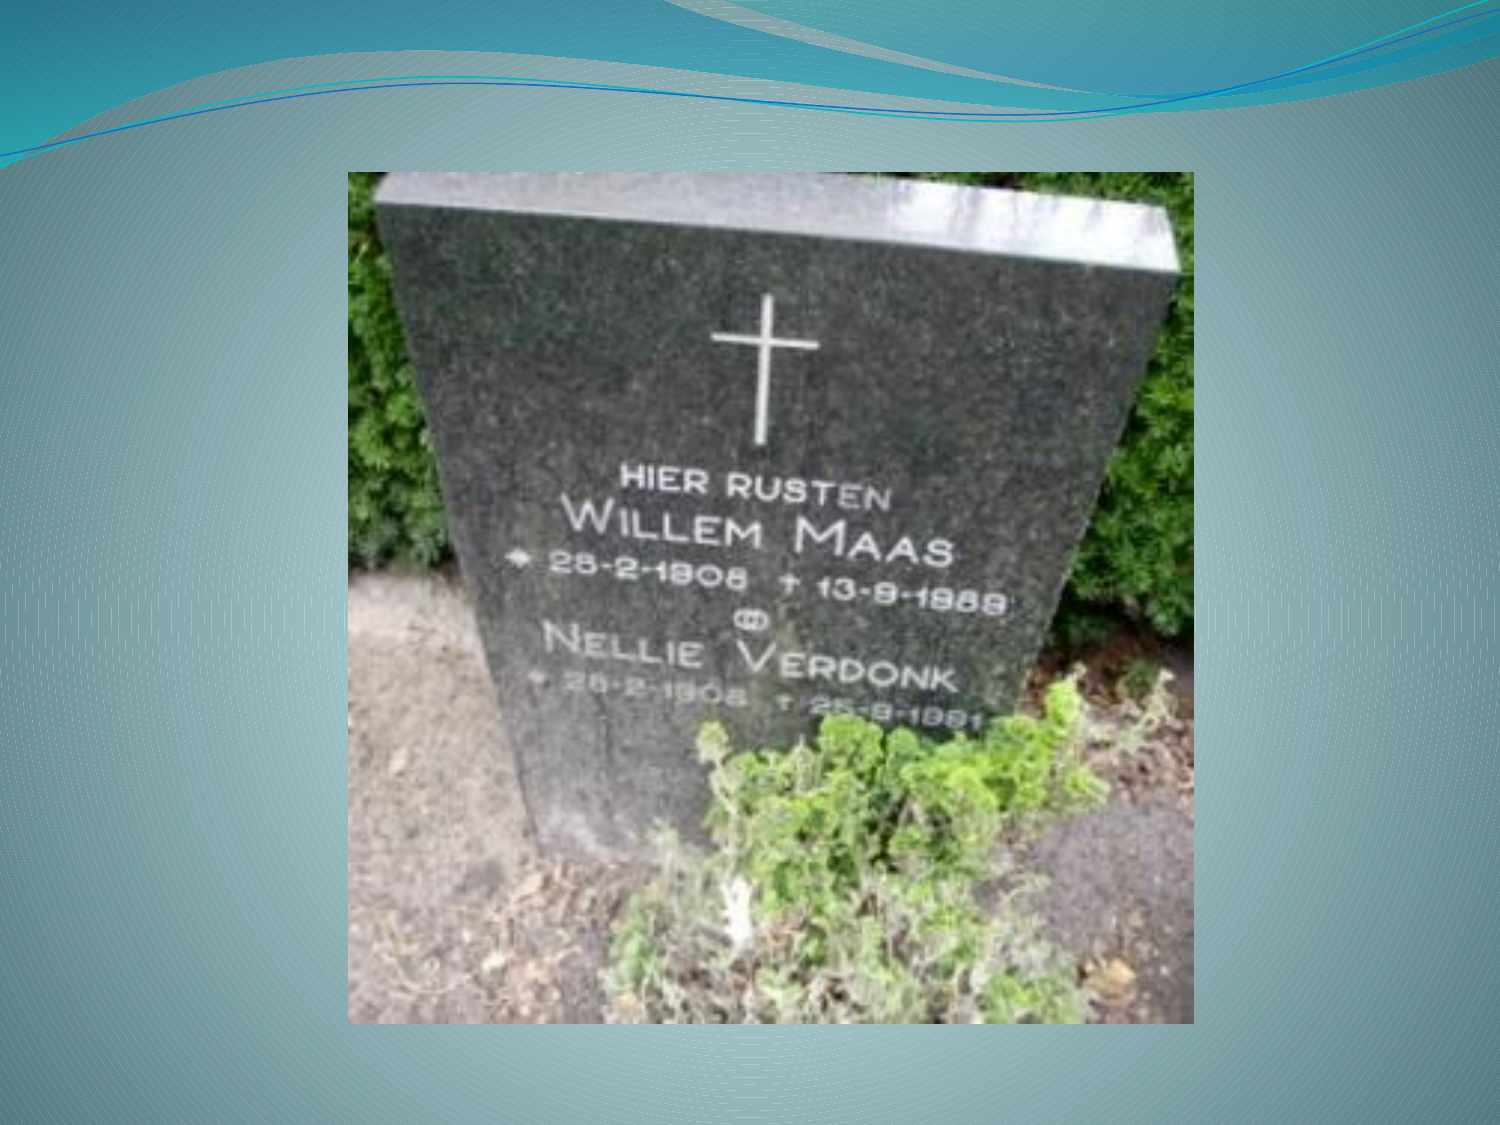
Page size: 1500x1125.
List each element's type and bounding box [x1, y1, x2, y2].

picture [348, 172, 1194, 1024]
